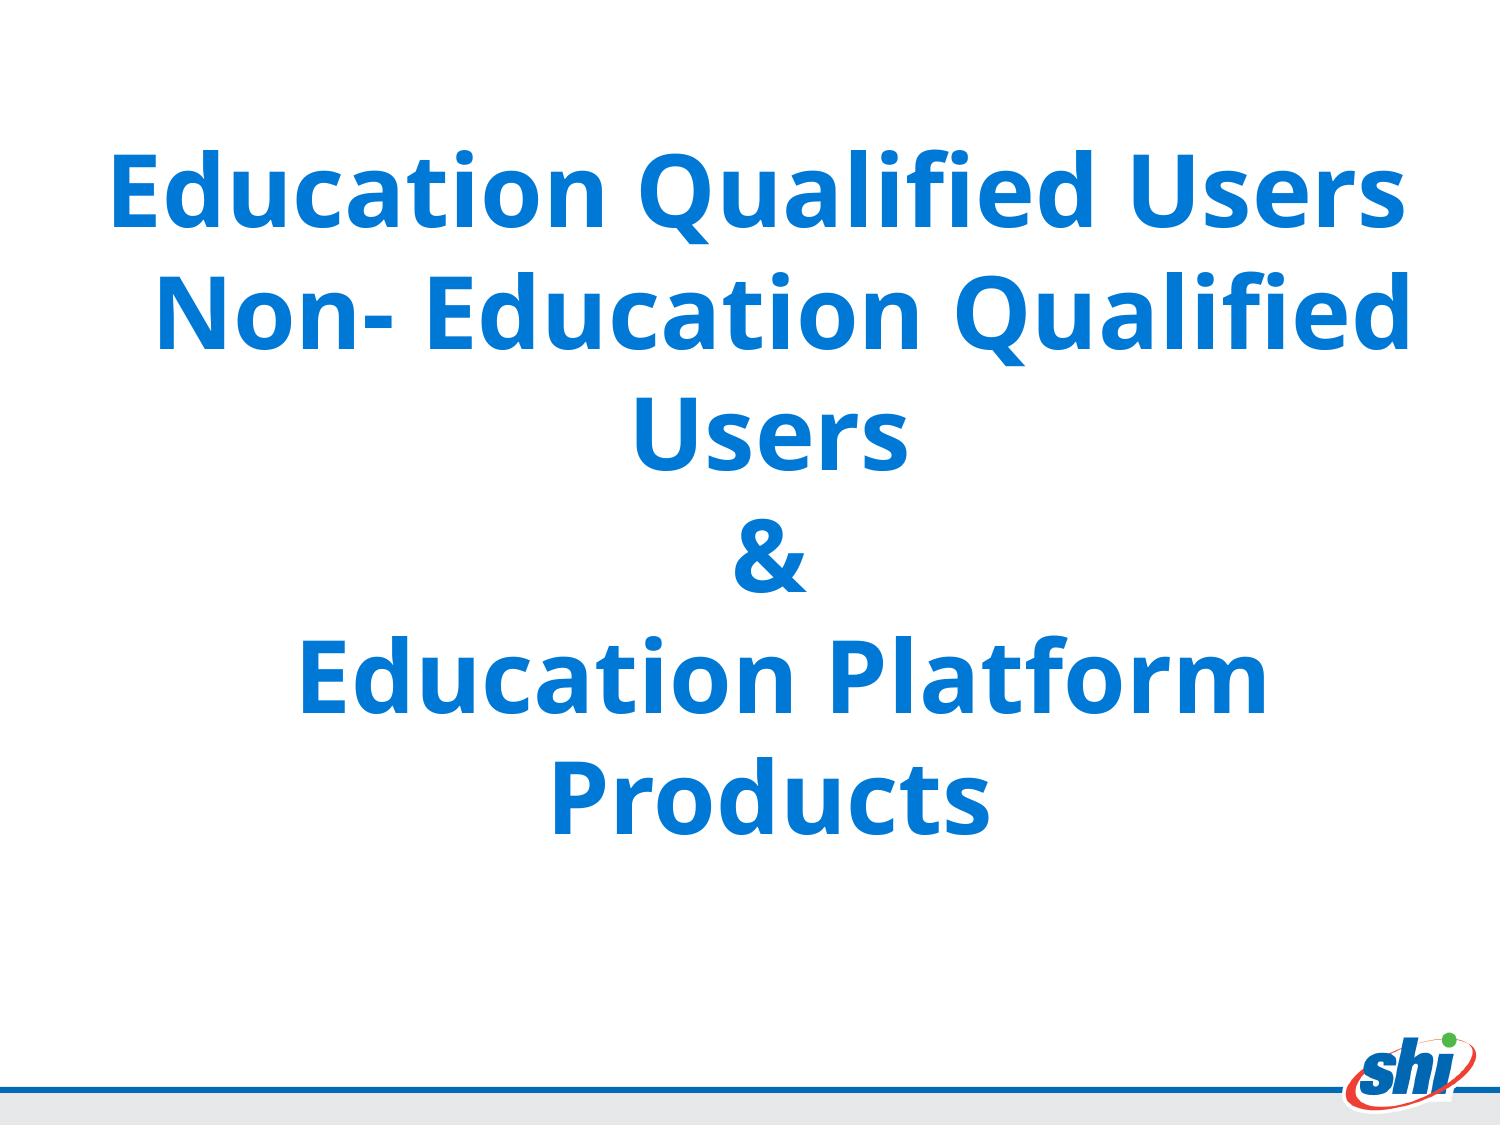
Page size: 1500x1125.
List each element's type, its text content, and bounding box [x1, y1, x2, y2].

picture [0, 0, 1500, 1125]
title Education Qualified Users Non- Education Qualified Users & Education Platform Products [65, 435, 1500, 547]
